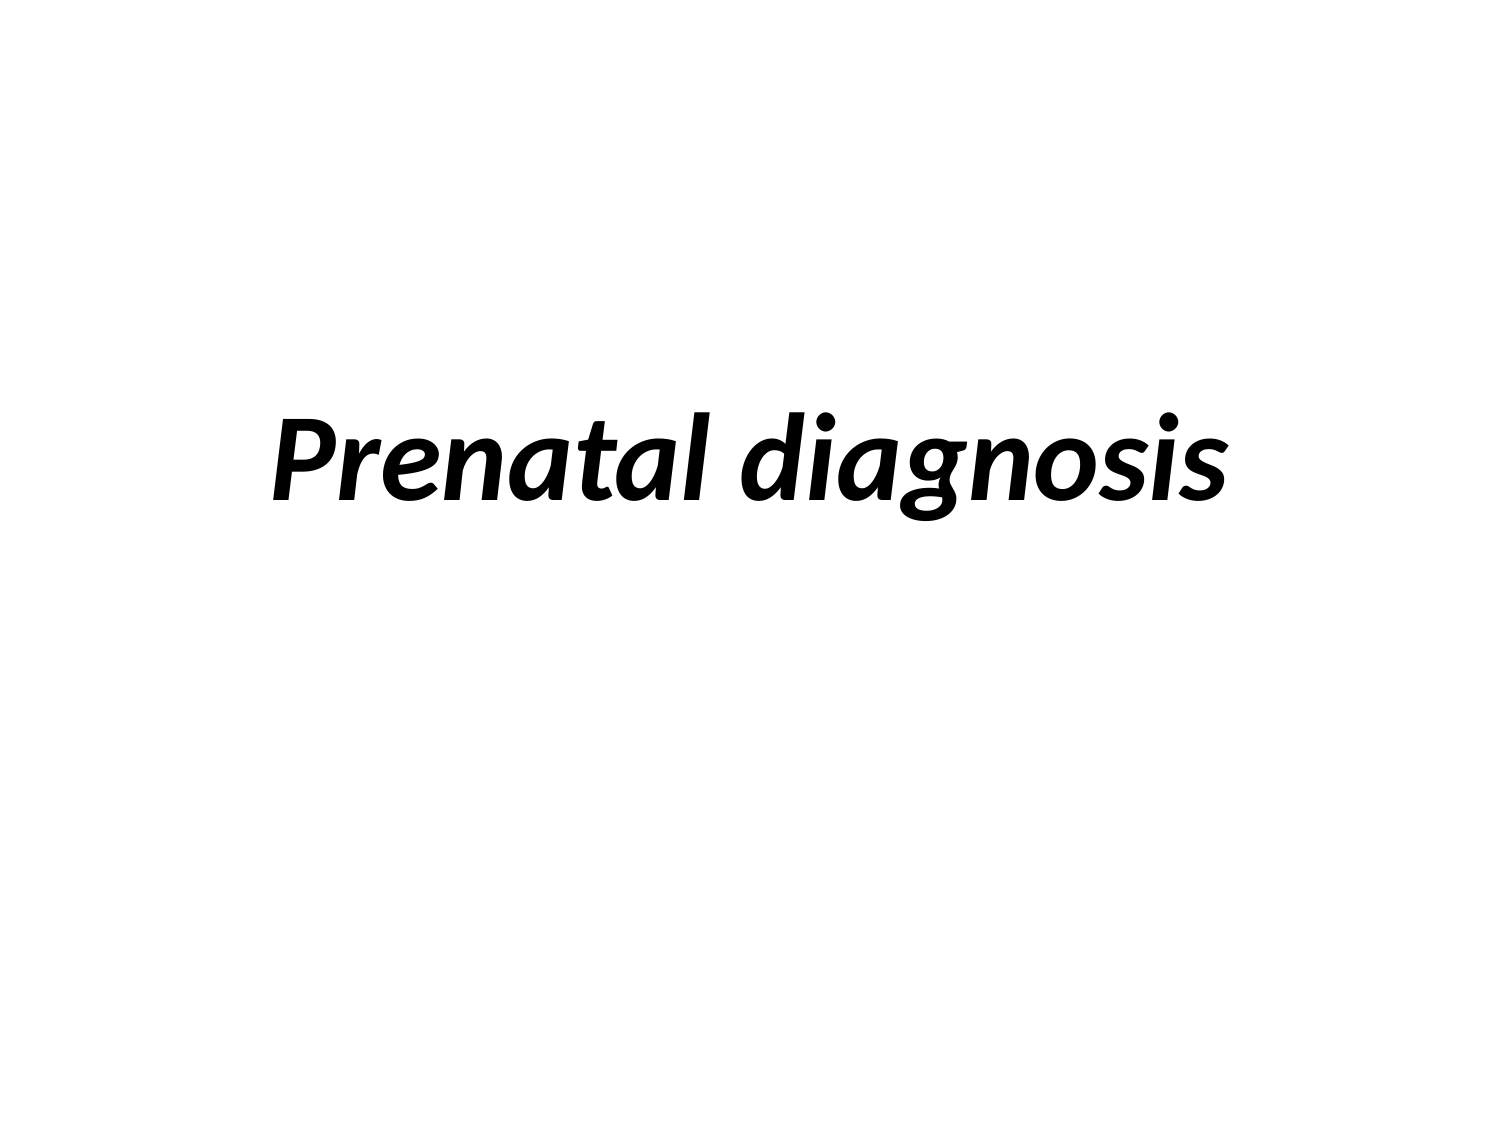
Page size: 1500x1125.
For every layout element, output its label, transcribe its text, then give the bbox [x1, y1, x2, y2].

list Prenatal diagnosis [75, 262, 1425, 1005]
